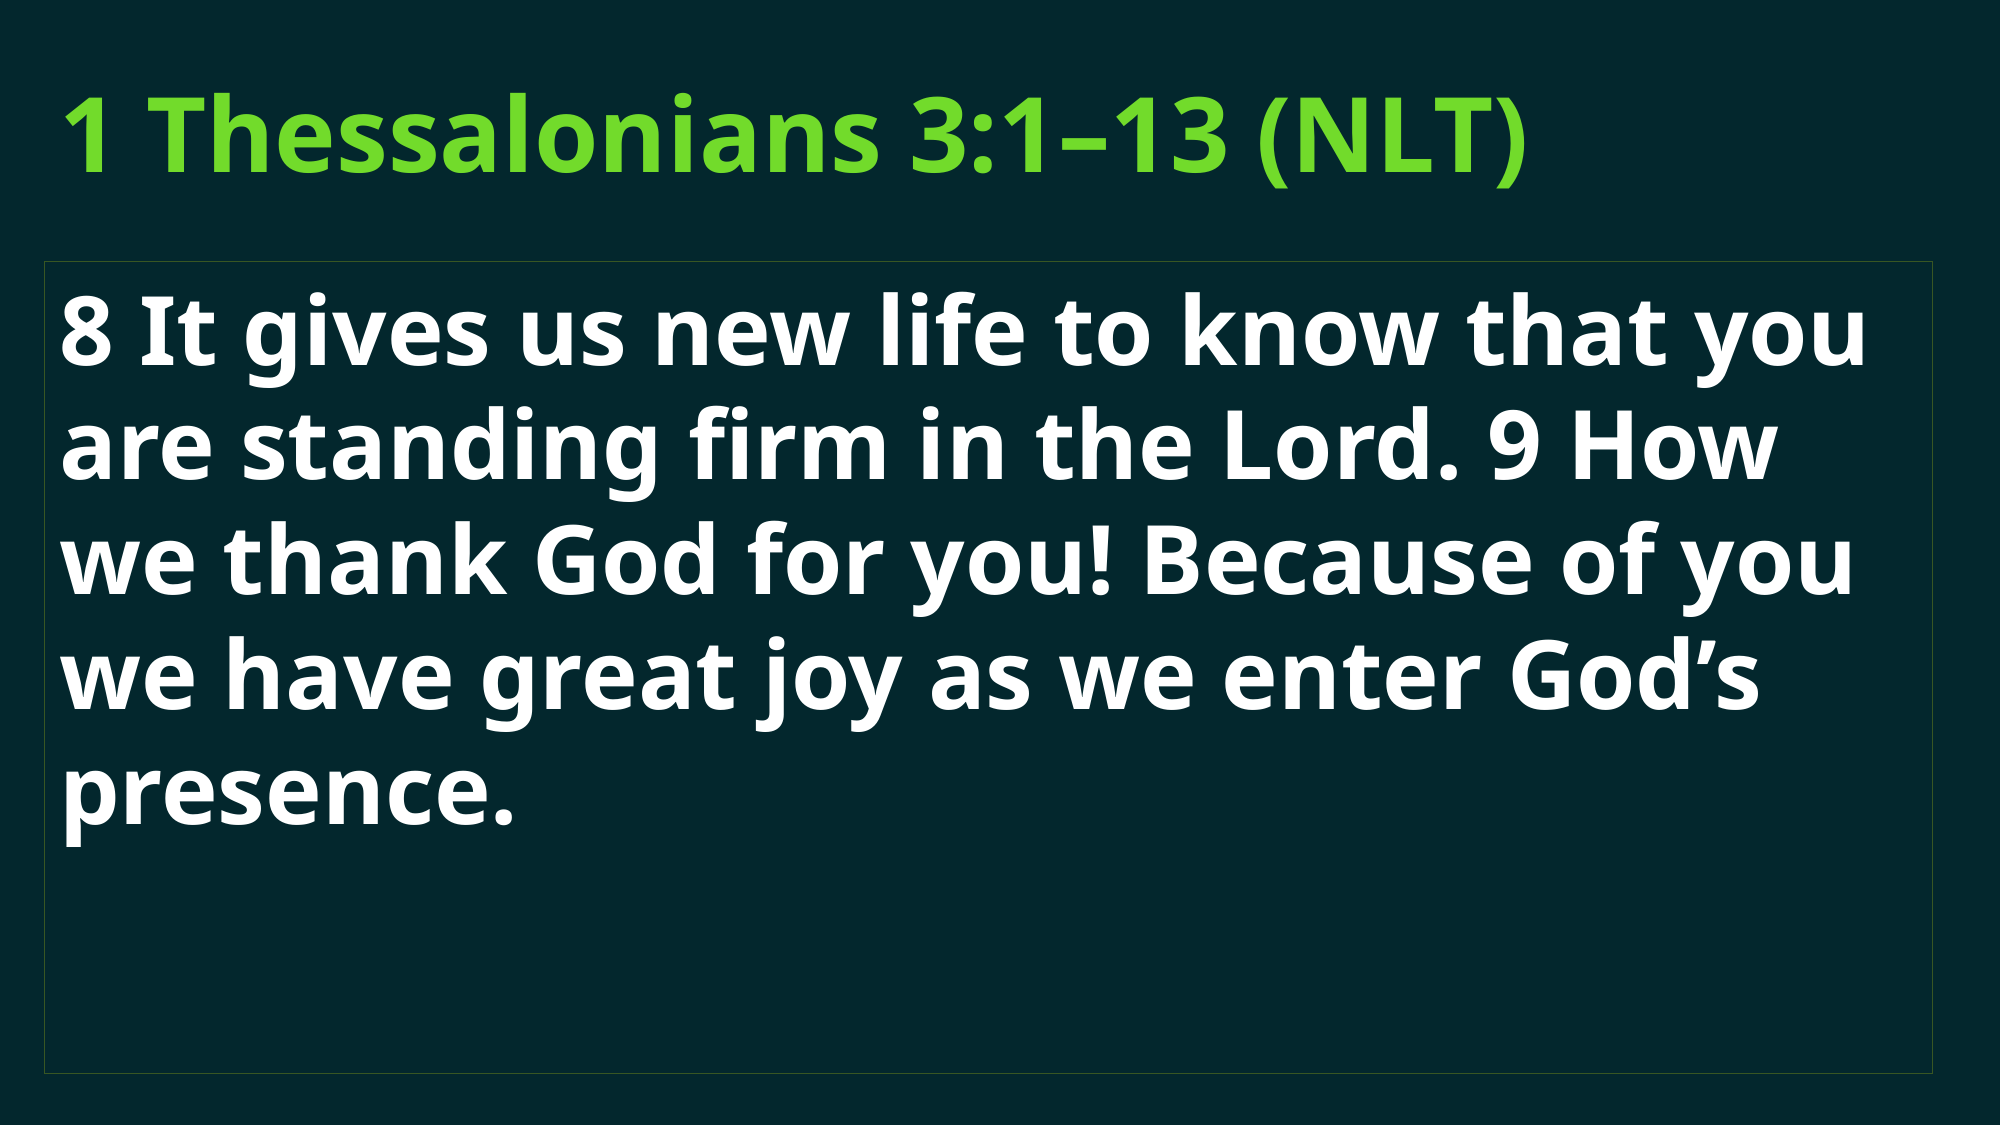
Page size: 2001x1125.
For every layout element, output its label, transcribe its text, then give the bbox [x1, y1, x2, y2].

list 8 It gives us new life to know that you are standing firm in the Lord. 9 How we thank God for you! Because of you we have great joy as we enter God’s presence. [44, 261, 1933, 1074]
title 1 Thessalonians 3:1–13 (NLT) [44, 22, 1933, 240]
